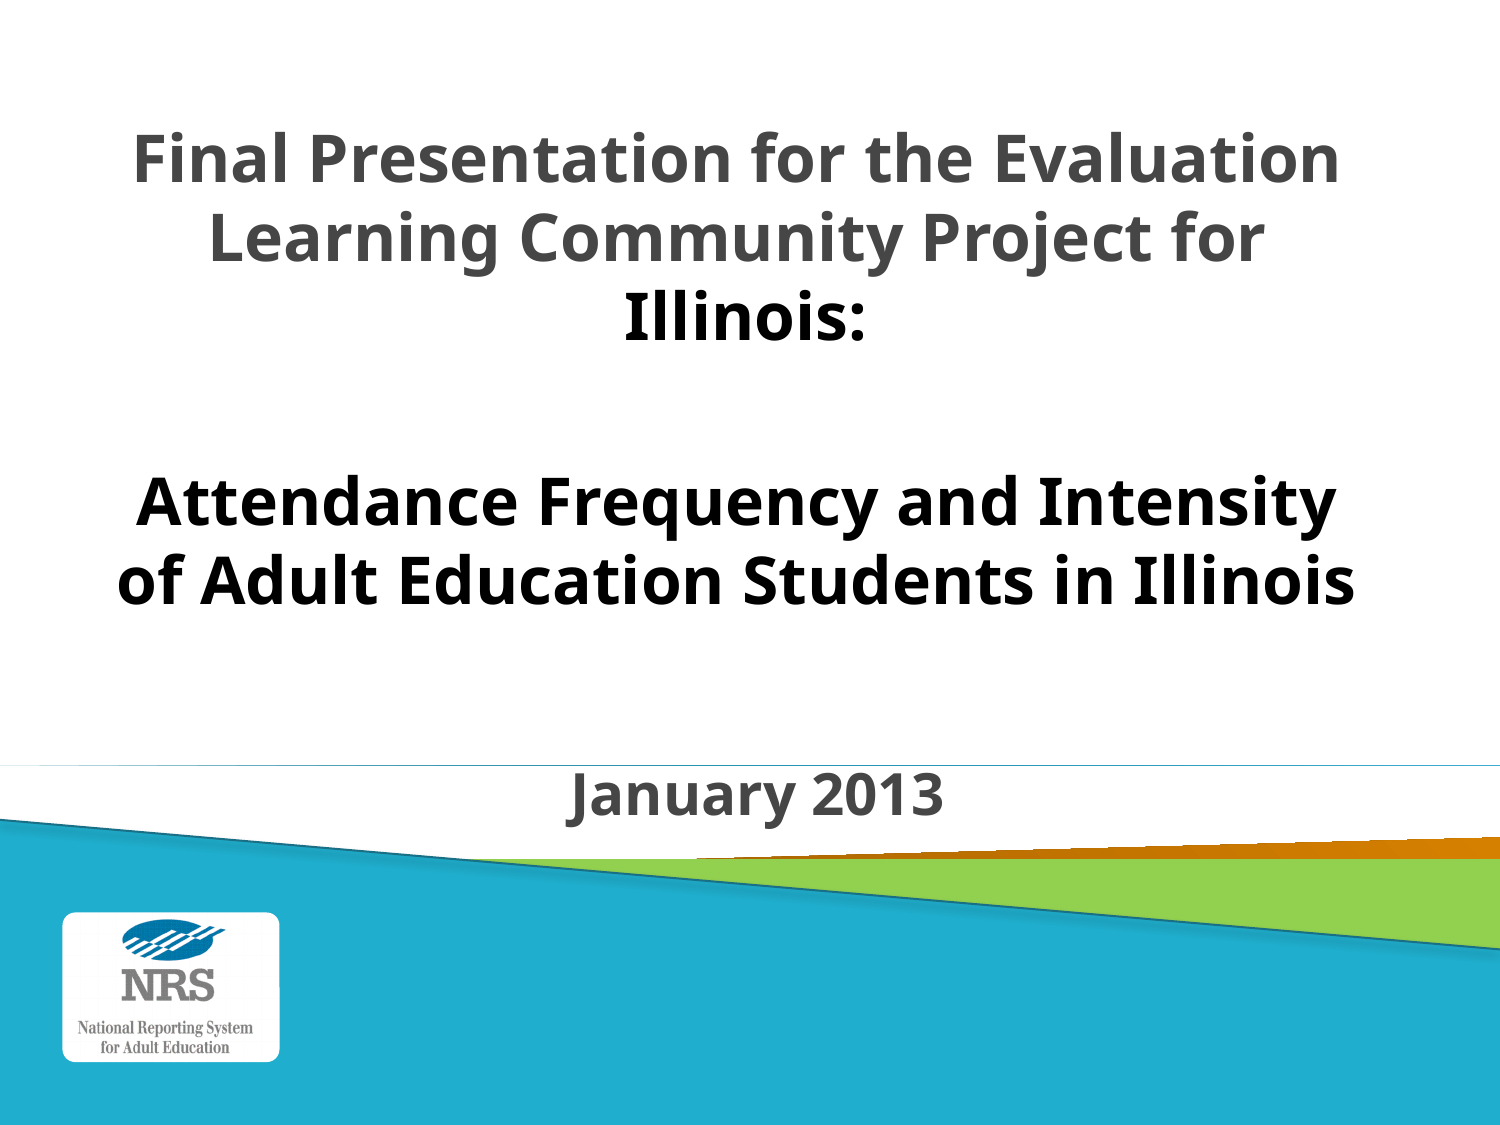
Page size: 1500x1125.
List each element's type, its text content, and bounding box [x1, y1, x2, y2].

title Final Presentation for the Evaluation Learning Community Project for Illinois: Attendance Frequency and Intensity of Adult Education Students in Illinois [99, 24, 1375, 625]
subtitle January 2013 [125, 750, 1400, 838]
picture [62, 912, 280, 1063]
